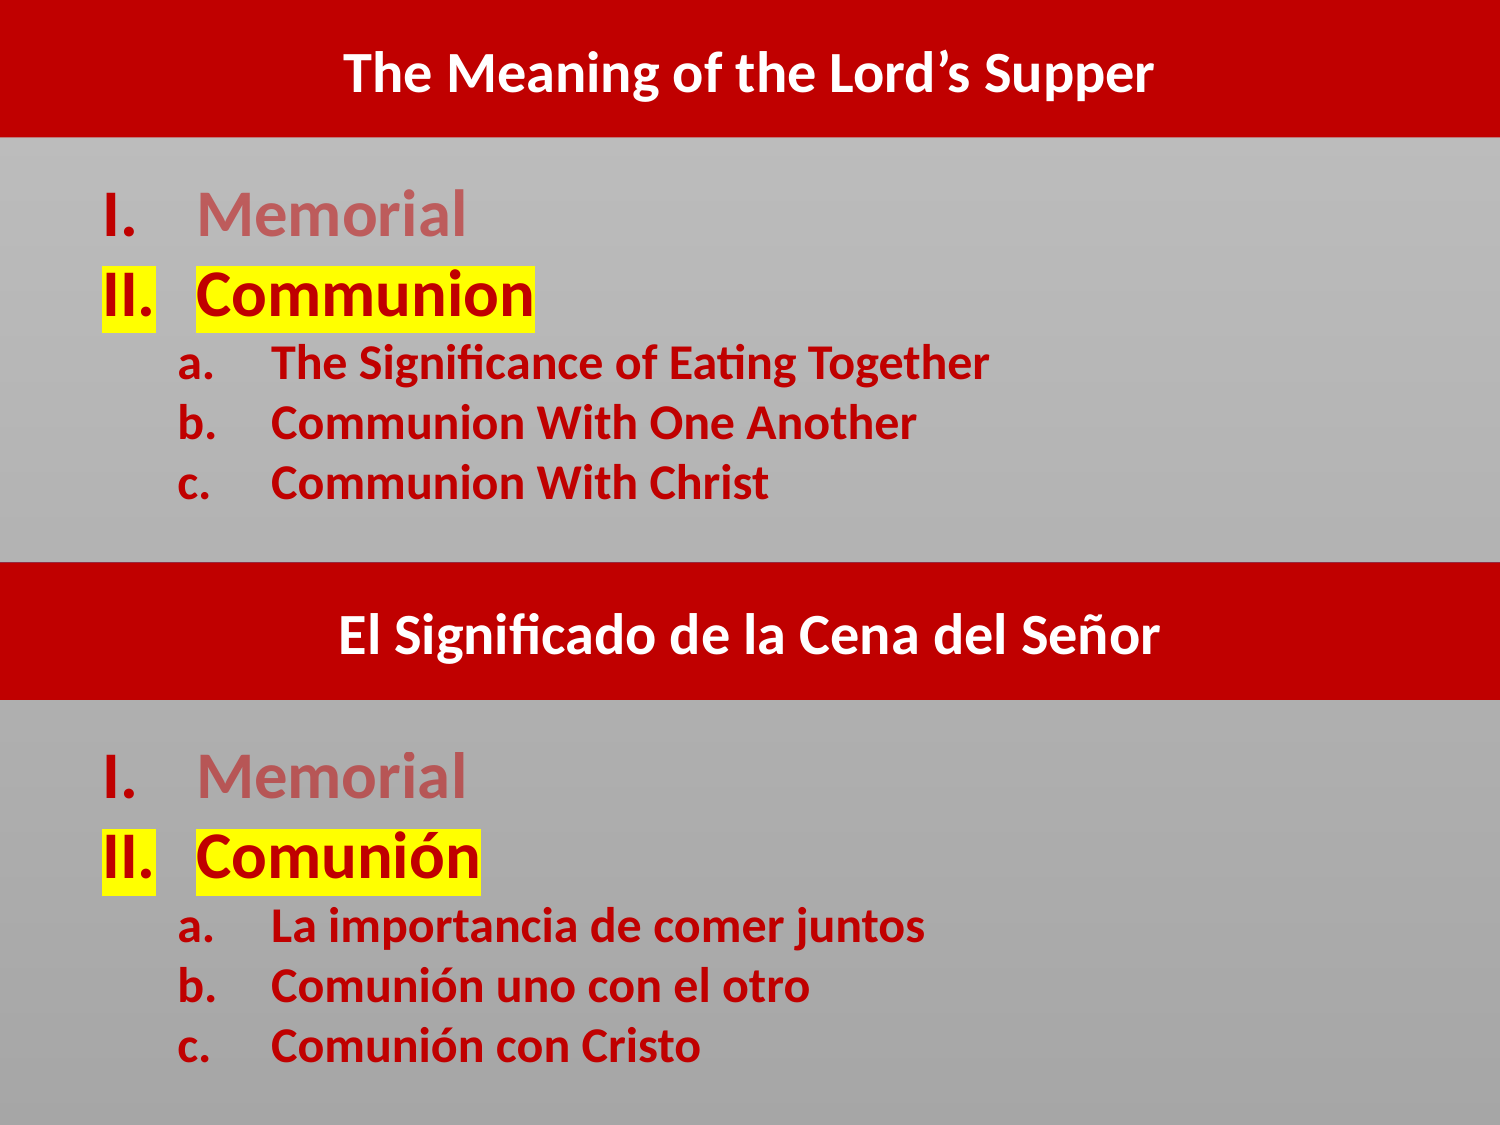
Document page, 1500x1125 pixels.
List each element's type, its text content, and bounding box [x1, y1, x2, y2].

text_box Memorial Communion The Significance of Eating Together Communion With One Another Communion With Christ [87, 162, 1388, 518]
text_box The Meaning of the Lord’s Supper [0, 0, 1500, 139]
text_box El Significado de la Cena del Señor [0, 568, 1500, 702]
text_box Memorial Comunión La importancia de comer juntos Comunión uno con el otro Comunión con Cristo [87, 724, 975, 1080]
